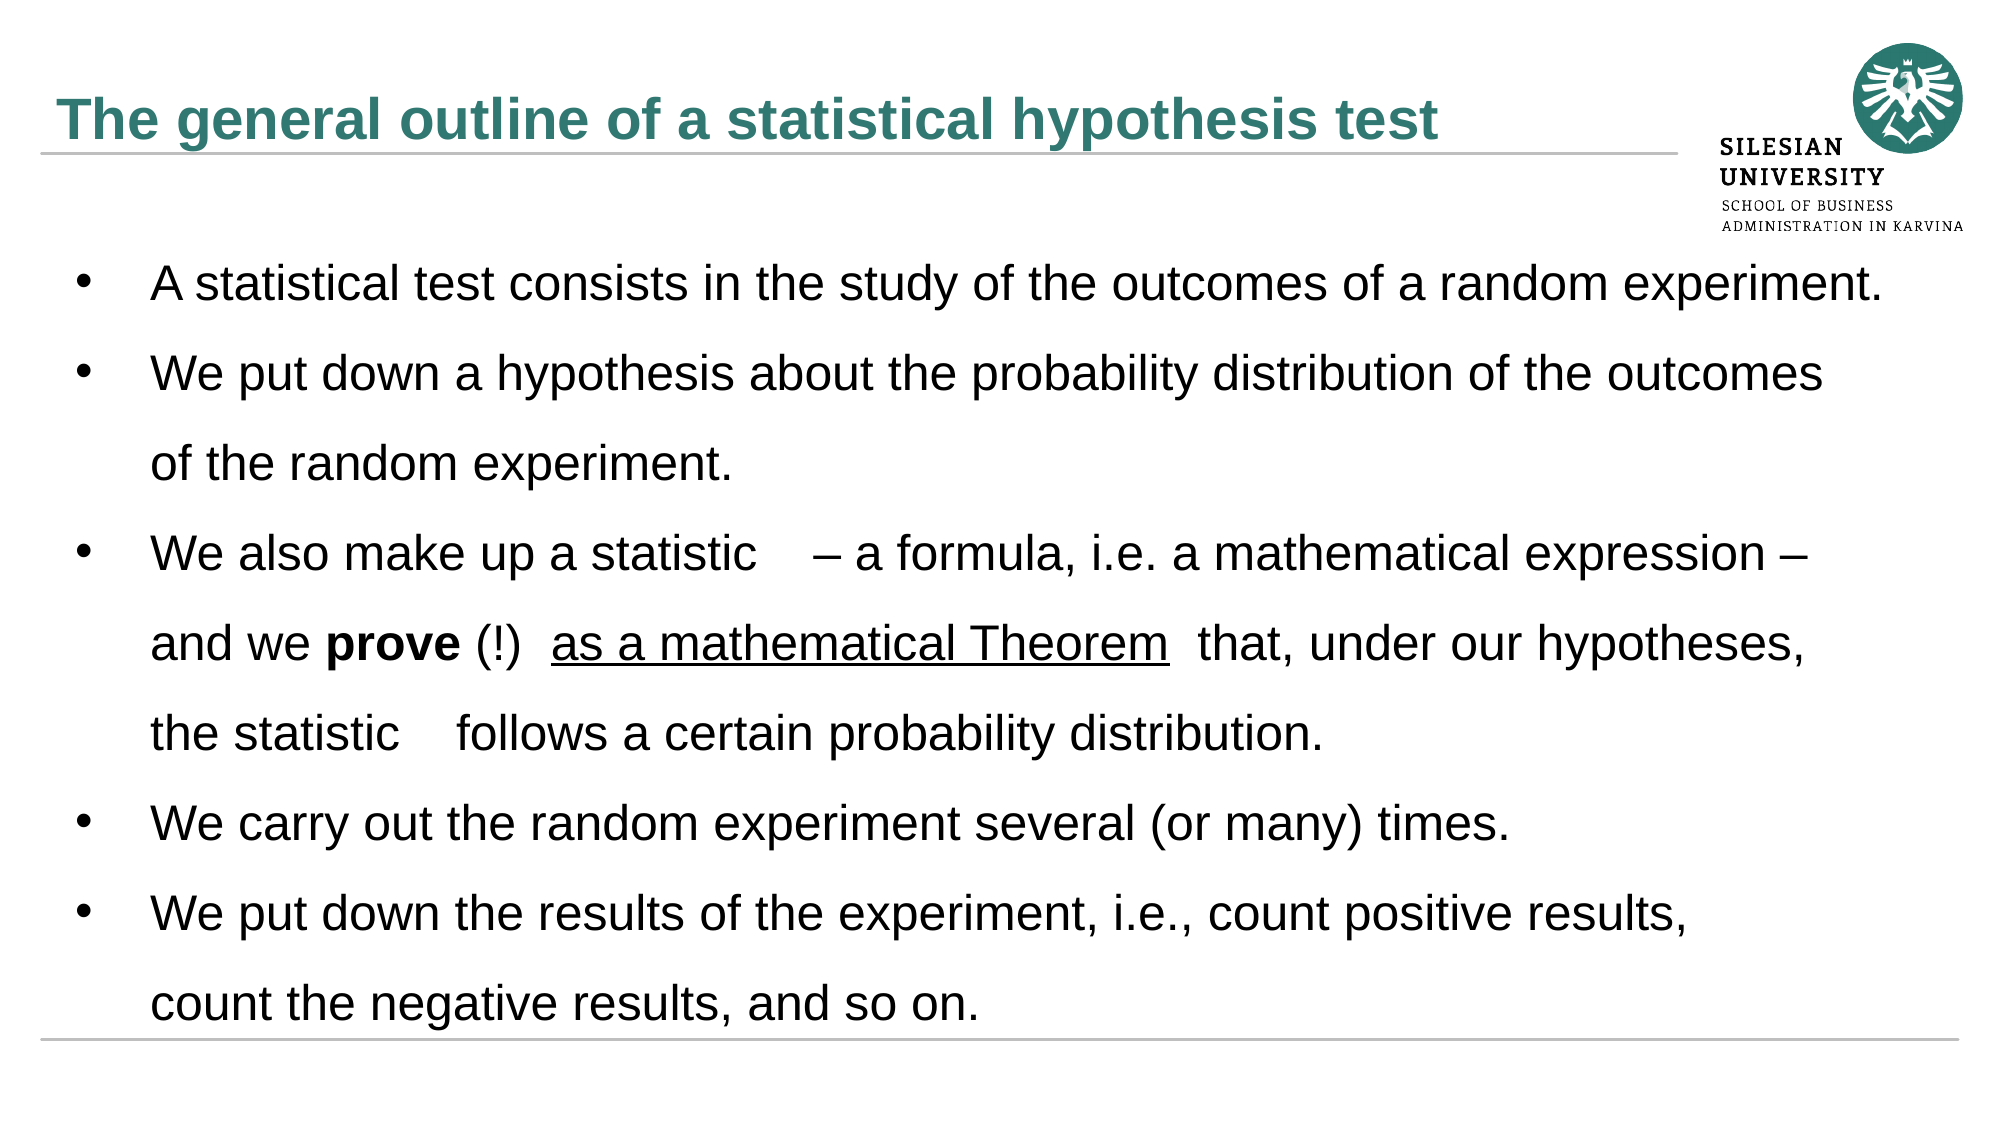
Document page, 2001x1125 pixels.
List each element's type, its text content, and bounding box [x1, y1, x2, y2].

title The general outline of a statistical hypothesis test [41, 73, 1636, 150]
picture [1720, 43, 1963, 231]
